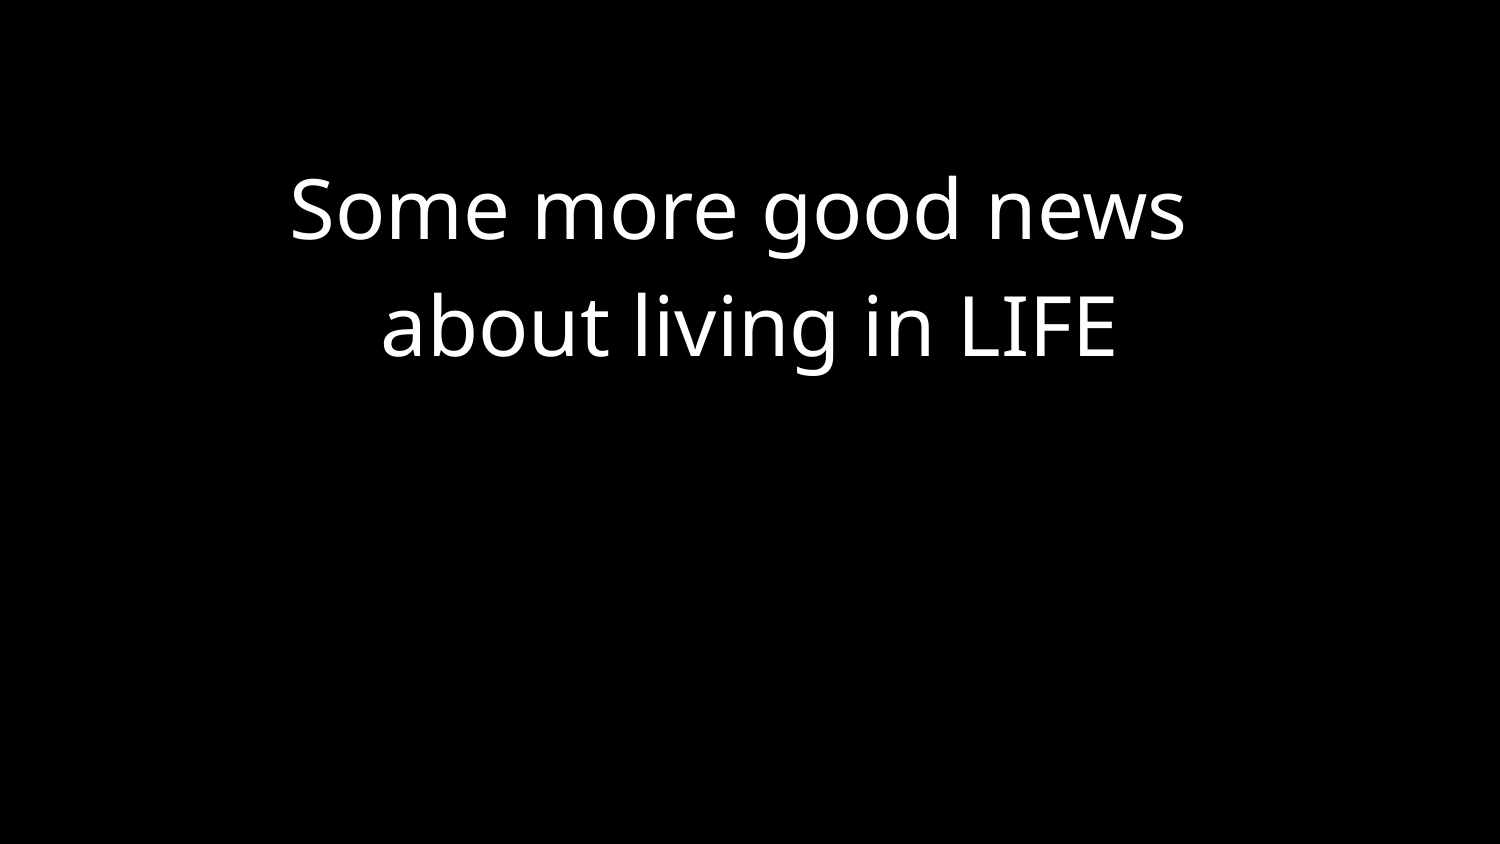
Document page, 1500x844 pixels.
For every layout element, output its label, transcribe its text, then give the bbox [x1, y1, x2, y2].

subtitle Some more good news about living in LIFE [37, 34, 1463, 822]
